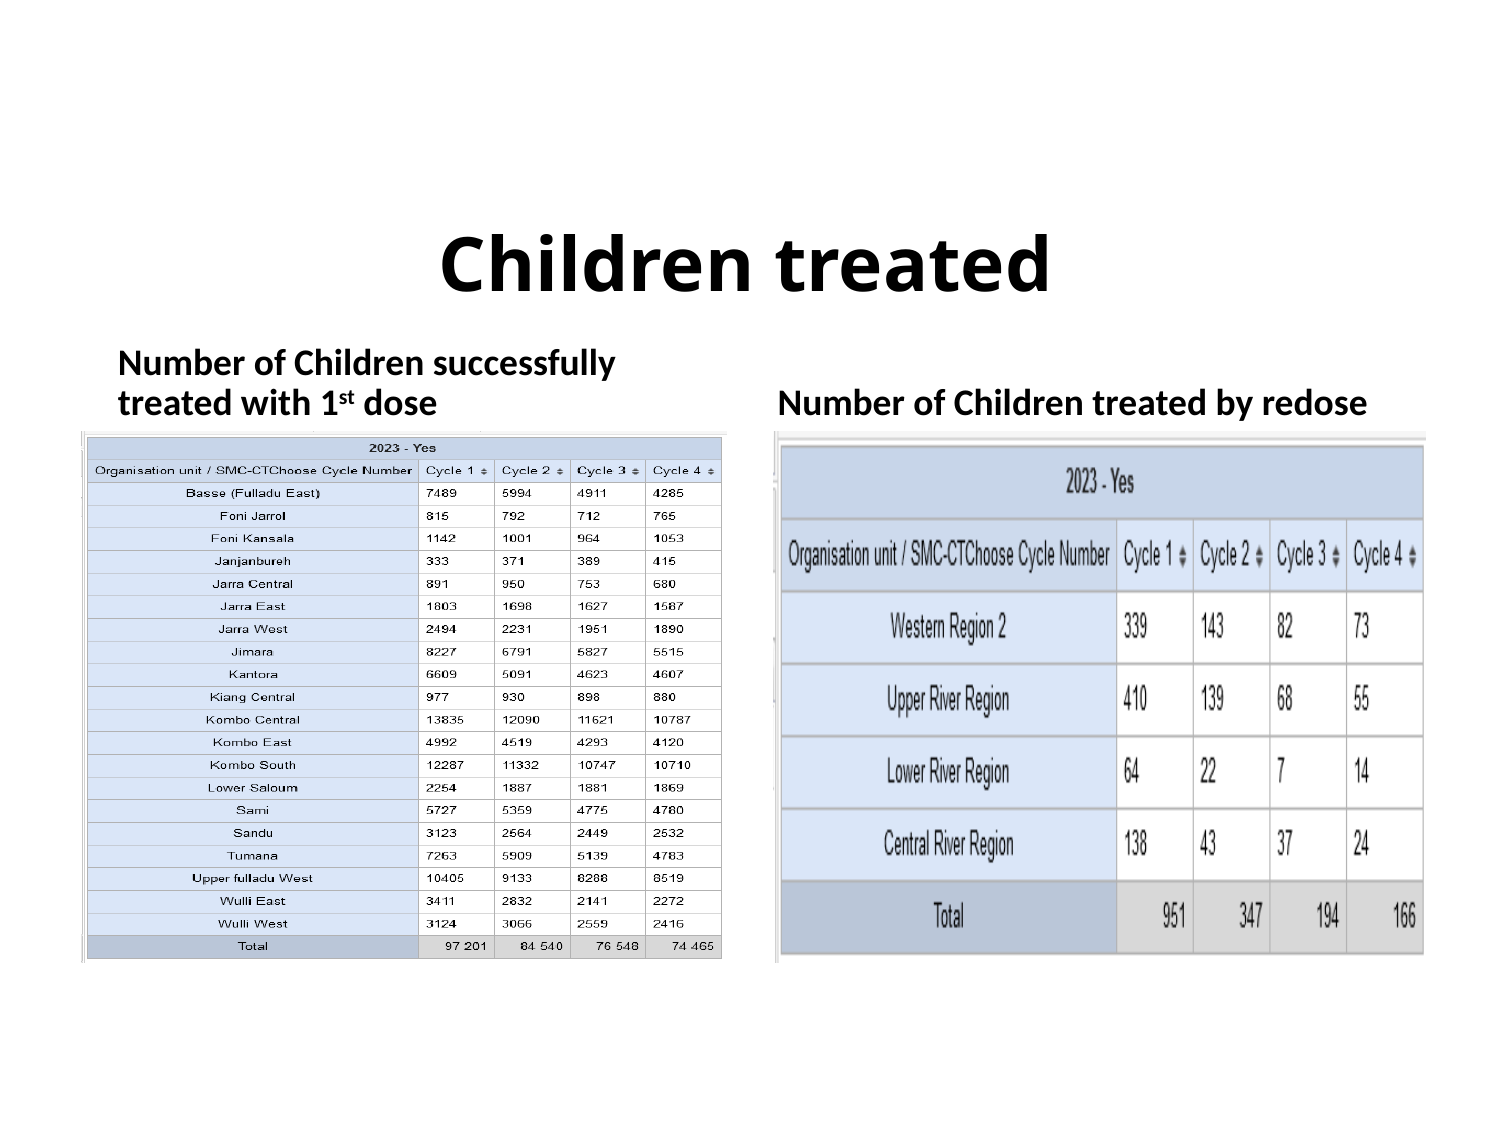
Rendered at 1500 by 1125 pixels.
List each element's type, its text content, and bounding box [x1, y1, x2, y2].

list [80, 431, 727, 963]
title Children treated [94, 186, 1398, 349]
list Number of Children treated by redose [762, 330, 1401, 432]
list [773, 431, 1426, 963]
list Number of Children successfully treated with 1st dose [102, 330, 738, 432]
